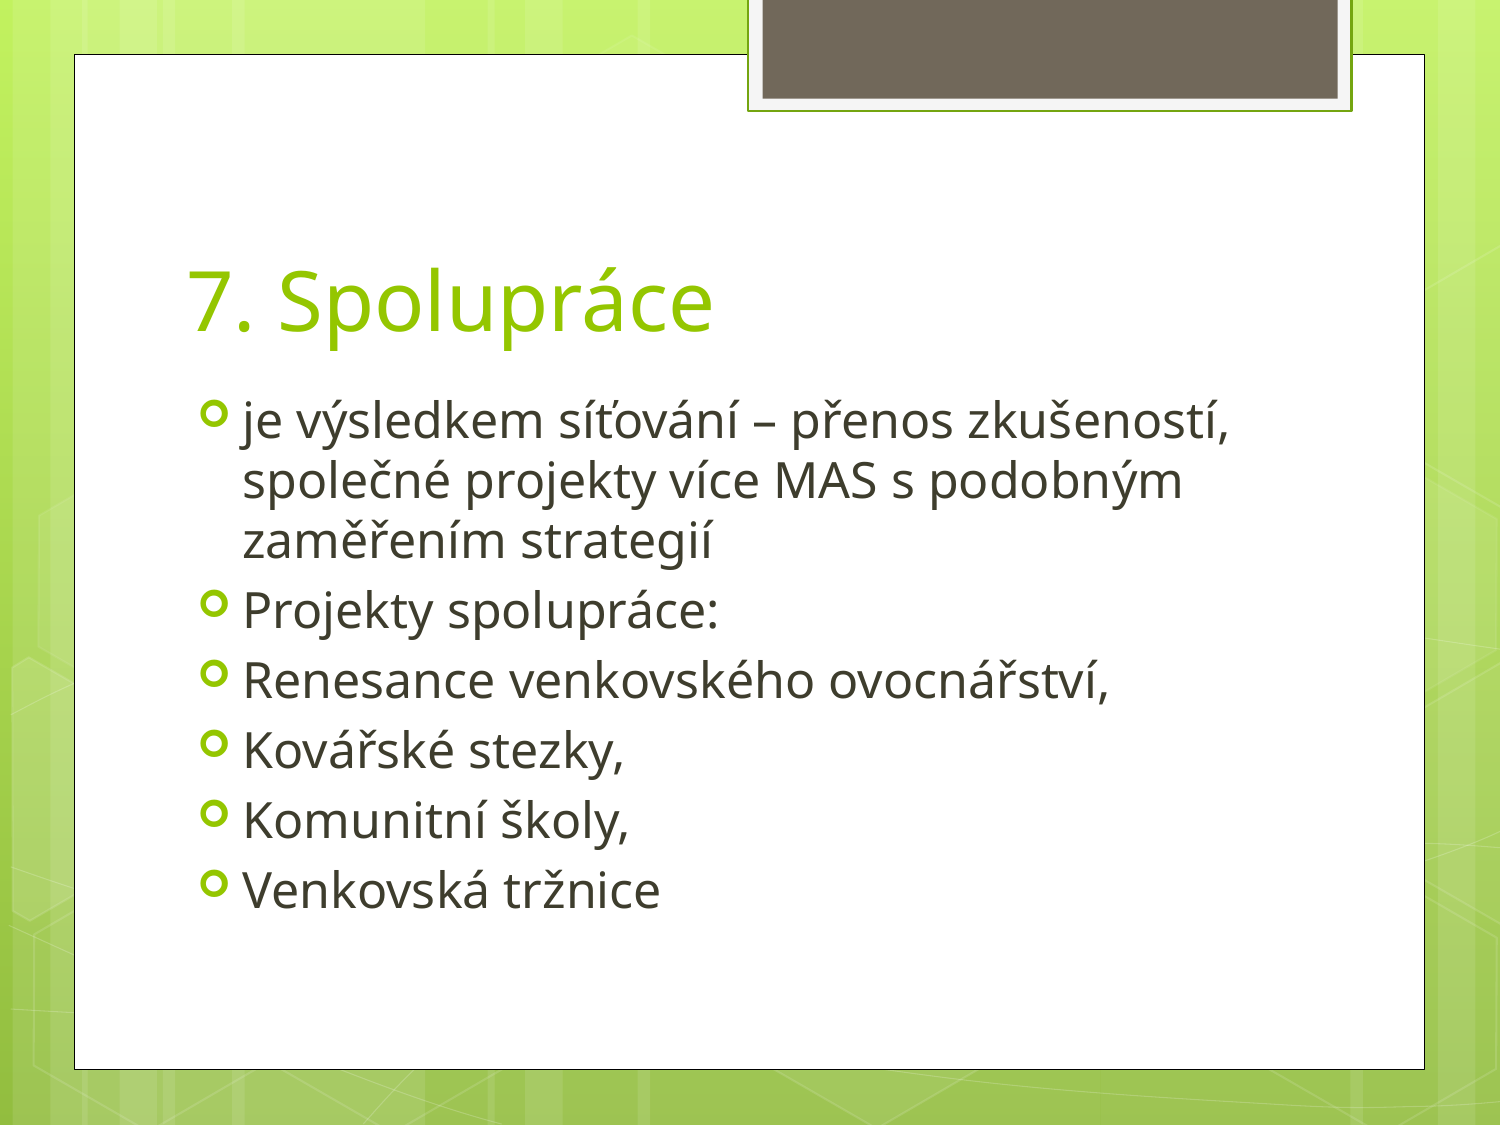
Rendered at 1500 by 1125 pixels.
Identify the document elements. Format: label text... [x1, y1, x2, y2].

list je výsledkem síťování – přenos zkušeností, společné projekty více MAS s podobným zaměřením strategií Projekty spolupráce: Renesance venkovského ovocnářství, Kovářské stezky, Komunitní školy, Venkovská tržnice [171, 381, 1283, 957]
title 7. Spolupráce [171, 168, 1324, 357]
